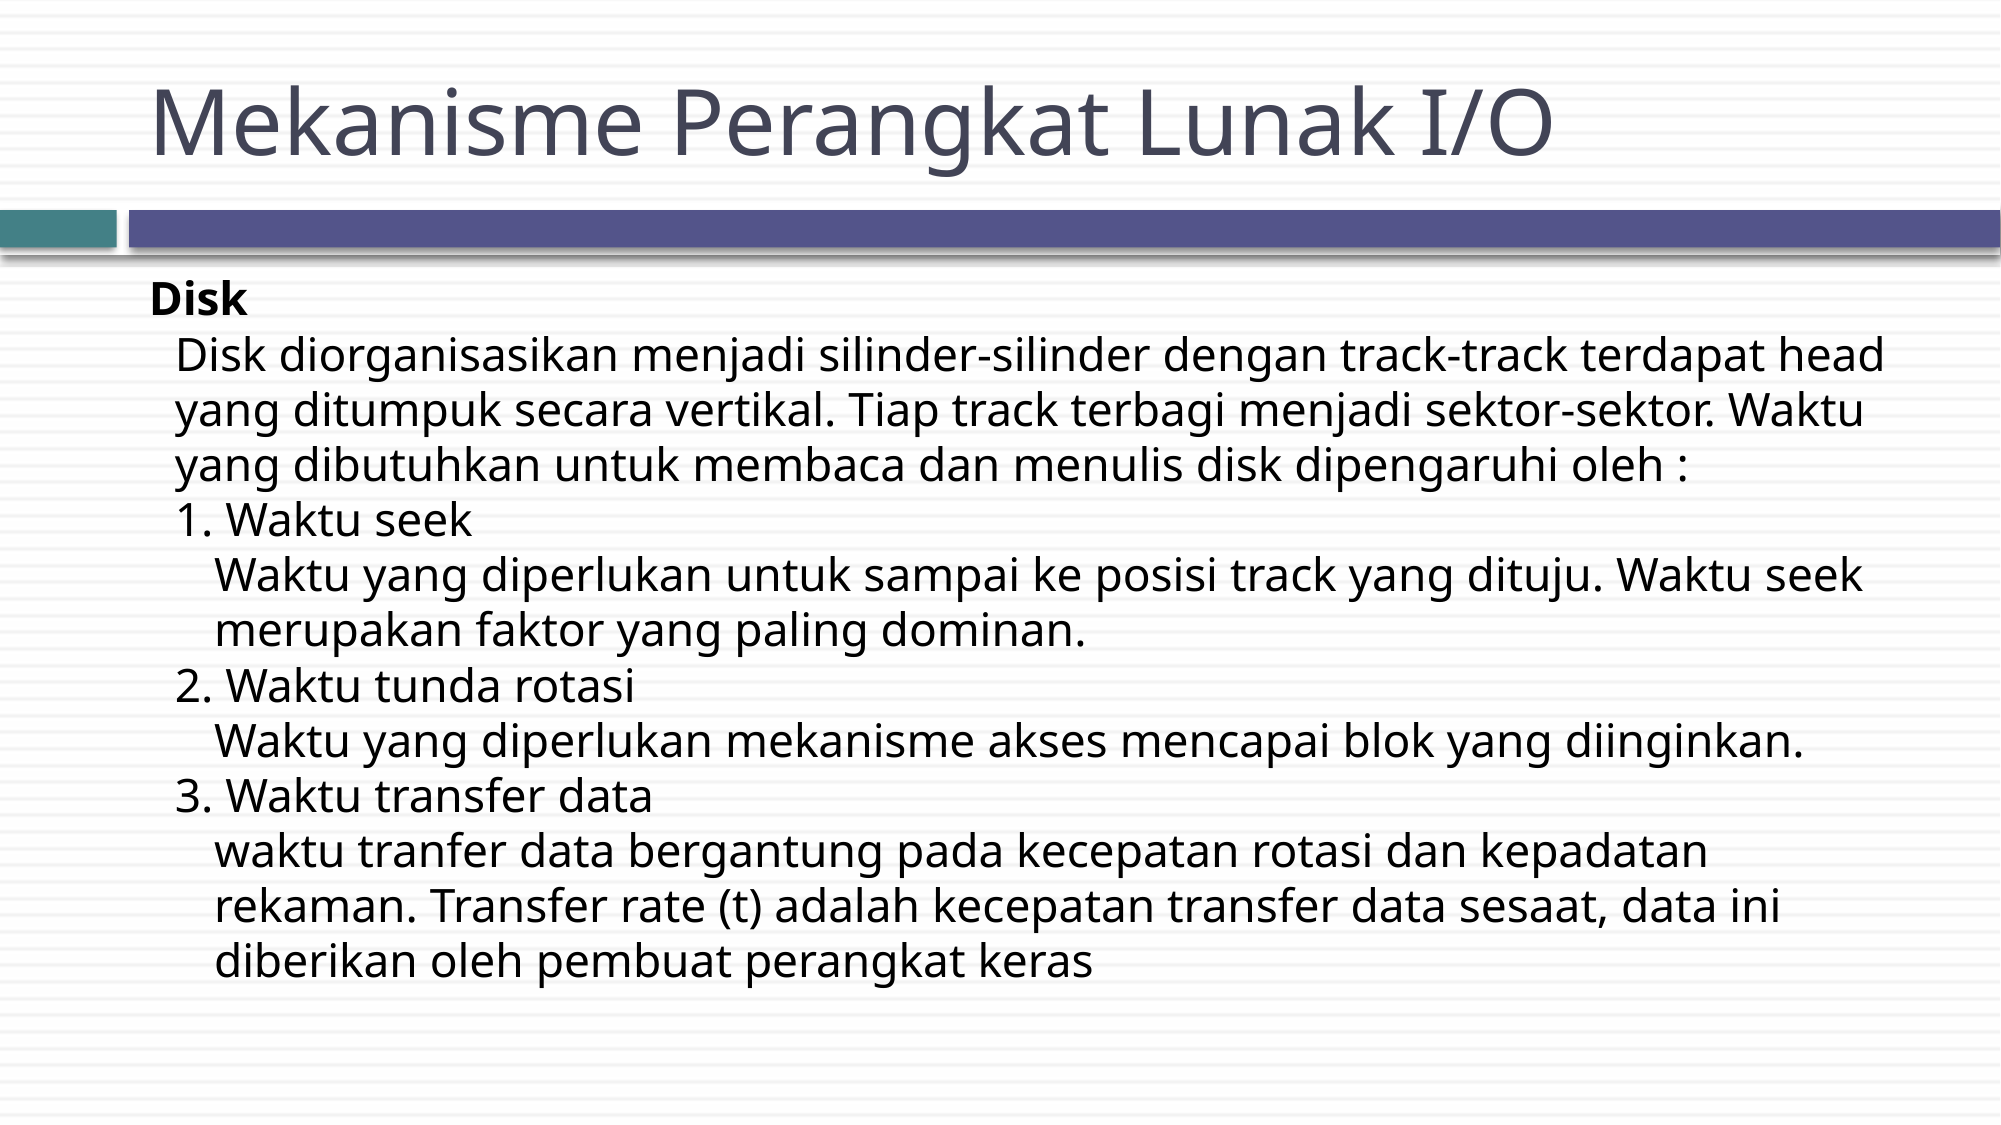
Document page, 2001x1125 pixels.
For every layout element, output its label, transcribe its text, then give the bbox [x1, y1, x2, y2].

title Mekanisme Perangkat Lunak I/O [133, 37, 1918, 200]
list Disk Disk diorganisasikan menjadi silinder-silinder dengan track-track terdapat head yang ditumpuk secara vertikal. Tiap track terbagi menjadi sektor-sektor. Waktu yang dibutuhkan untuk membaca dan menulis disk dipengaruhi oleh : 1. Waktu seek Waktu yang diperlukan untuk sampai ke posisi track yang dituju. Waktu seek merupakan faktor yang paling dominan. 2. Waktu tunda rotasi Waktu yang diperlukan mekanisme akses mencapai blok yang diinginkan. 3. Waktu transfer data waktu tranfer data bergantung pada kecepatan rotasi dan kepadatan rekaman. Transfer rate (t) adalah kecepatan transfer data sesaat, data ini diberikan oleh pembuat perangkat keras [133, 262, 1918, 1000]
